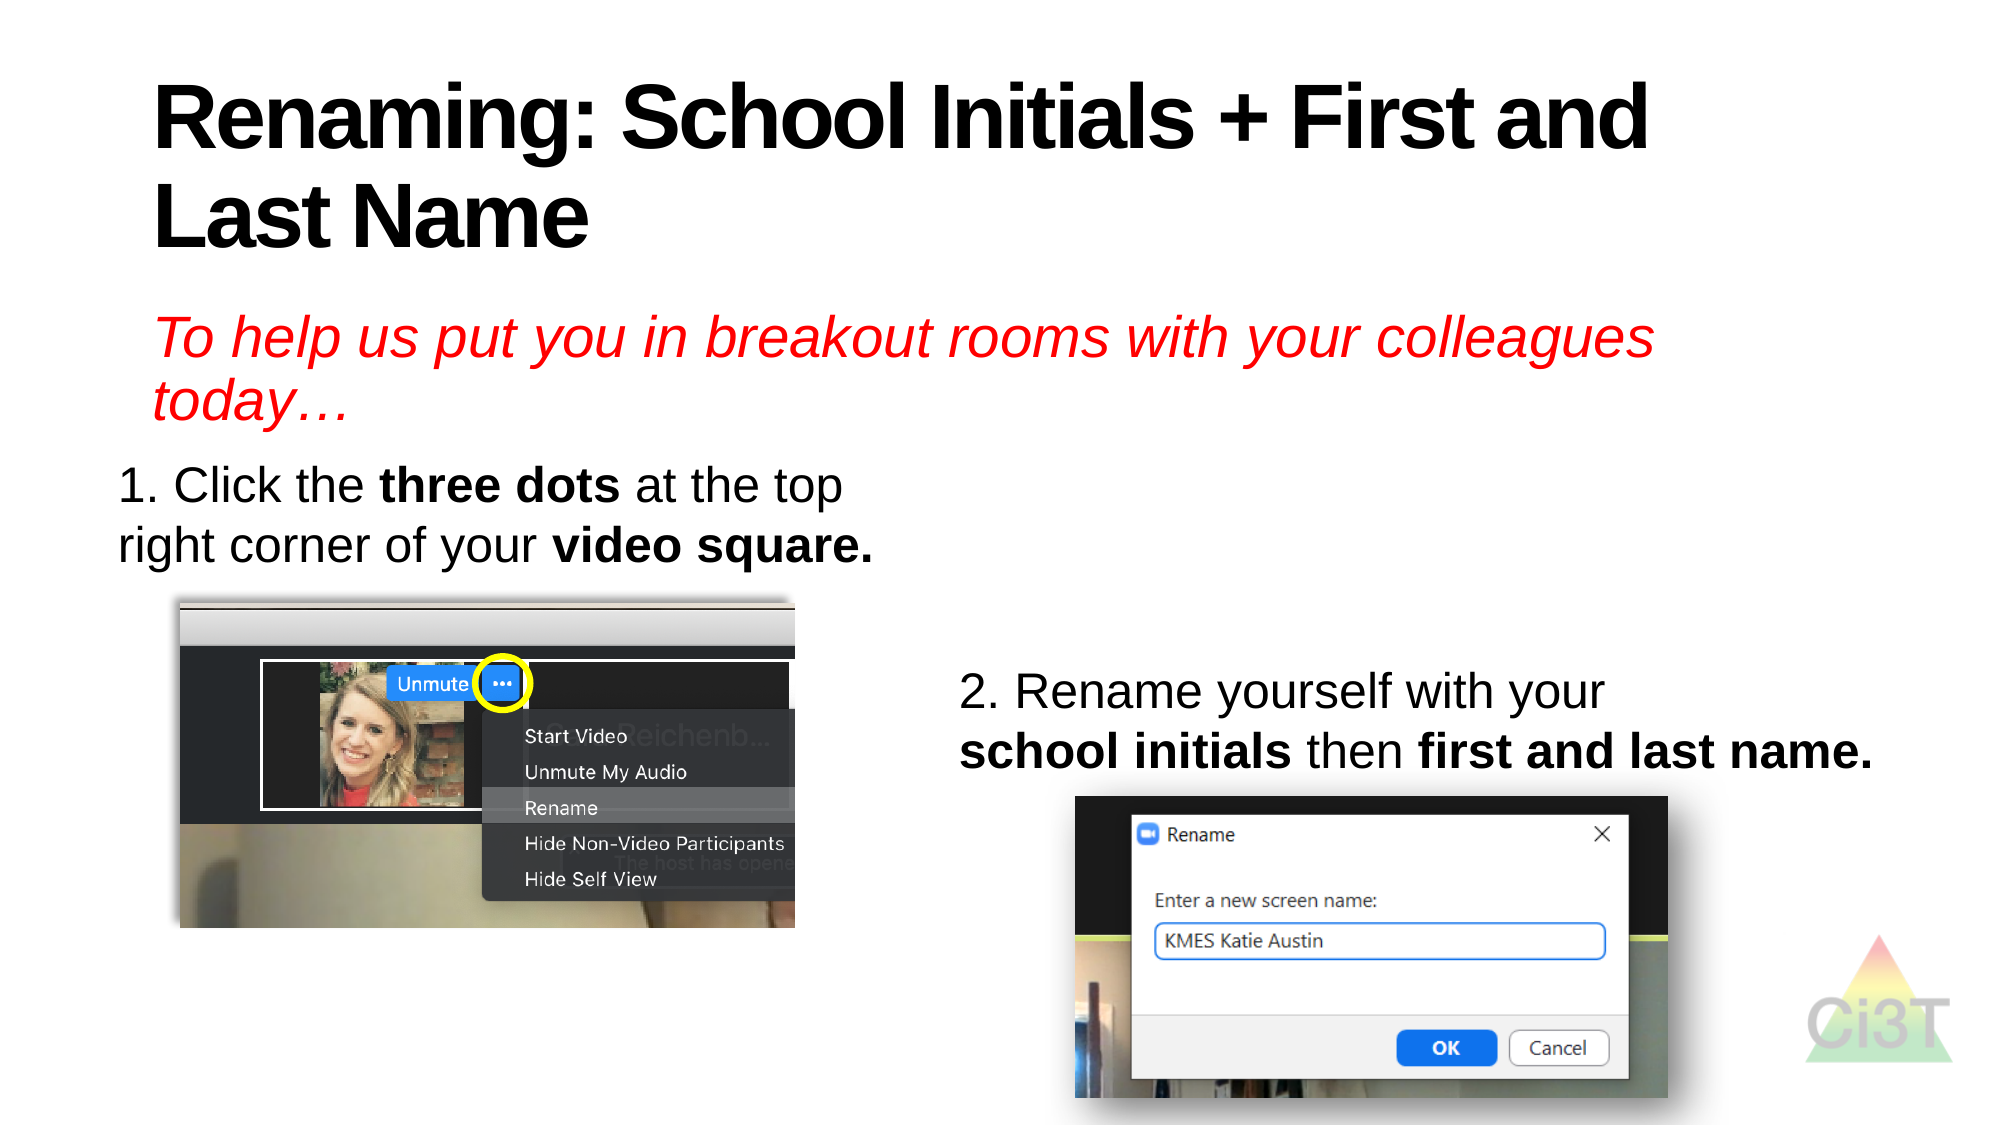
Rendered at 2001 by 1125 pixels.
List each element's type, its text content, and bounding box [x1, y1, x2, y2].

text_box 1. Click the three dots at the top right corner of your video square. [103, 444, 1043, 580]
table_cell 29 (7.90%) [1066, 814, 1075, 1014]
picture [180, 603, 795, 928]
text_box 2. Rename yourself with your school initials then first and last name. [943, 651, 1907, 787]
title Renaming: School Initials + First and Last Name [137, 59, 1863, 278]
text_box n = 321 [1783, 920, 1970, 1064]
picture [1075, 795, 1668, 1098]
table_cell 29 (7.90%) [1095, 787, 1708, 1014]
list To help us put you in breakout rooms with your colleagues today… [137, 299, 1863, 1014]
